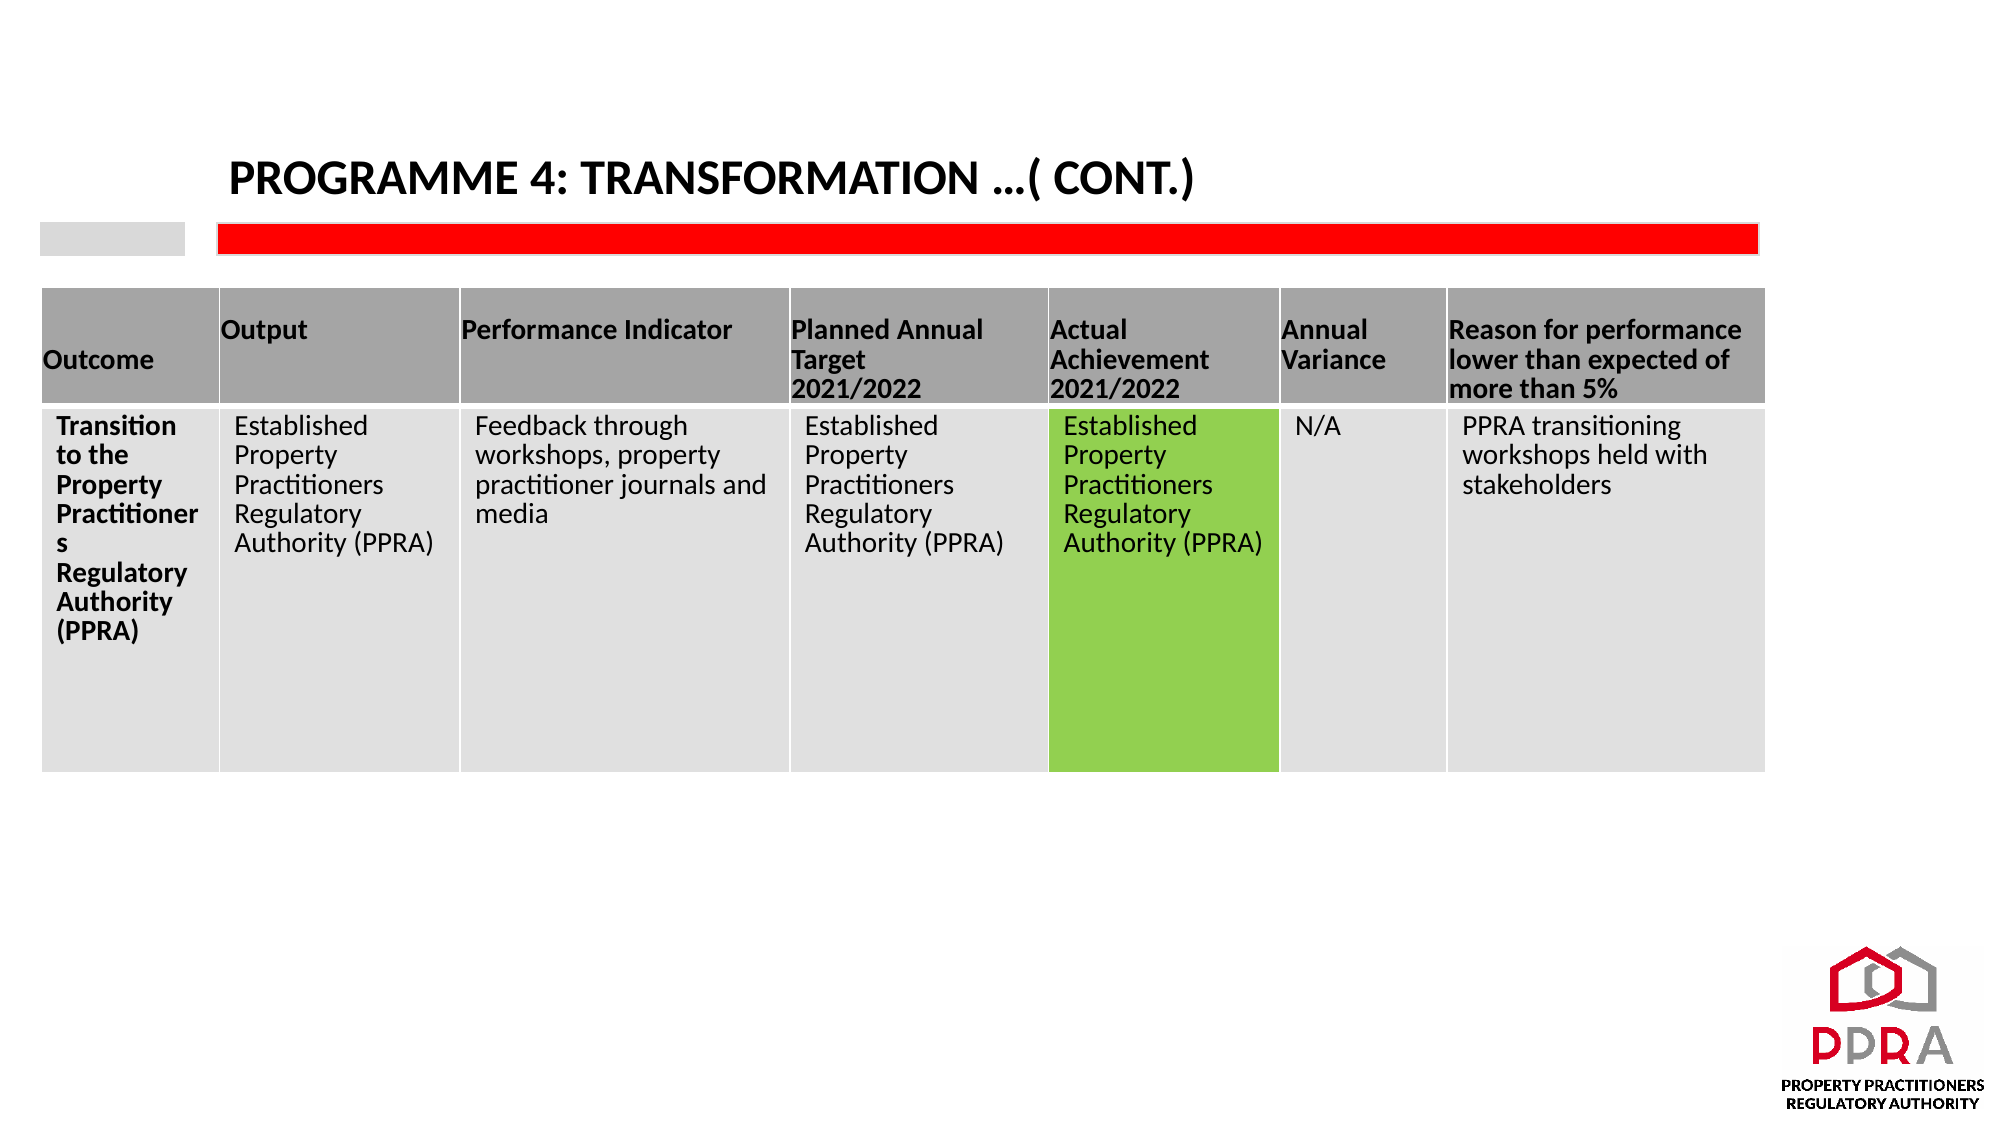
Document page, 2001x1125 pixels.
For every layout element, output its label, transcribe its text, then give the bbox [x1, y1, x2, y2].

table_header Actual Achievement 2021/2022 [1049, 288, 1279, 403]
picture [1782, 946, 1984, 1109]
table_cell N/A [1281, 409, 1446, 772]
table_header Annual Variance [1281, 288, 1446, 403]
table_cell Transition to the Property Practitioners Regulatory Authority (PPRA) [42, 409, 219, 772]
table_cell Established Property Practitioners Regulatory Authority (PPRA) [1049, 409, 1279, 772]
table_header Performance Indicator [461, 288, 789, 403]
table_cell PPRA transitioning workshops held with stakeholders [1448, 409, 1765, 772]
table_header Planned Annual Target 2021/2022 [791, 288, 1048, 403]
table_header Outcome [42, 288, 219, 403]
table_header Output [220, 288, 459, 403]
table_header Reason for performance lower than expected of more than 5% [1448, 288, 1765, 403]
title PROGRAMME 4: TRANSFORMATION …( CONT.) [213, 69, 1939, 288]
table_cell Established Property Practitioners Regulatory Authority (PPRA) [791, 409, 1048, 772]
table_cell Feedback through workshops, property practitioner journals and media [461, 409, 789, 772]
table_cell Established Property Practitioners Regulatory Authority (PPRA) [220, 409, 459, 772]
